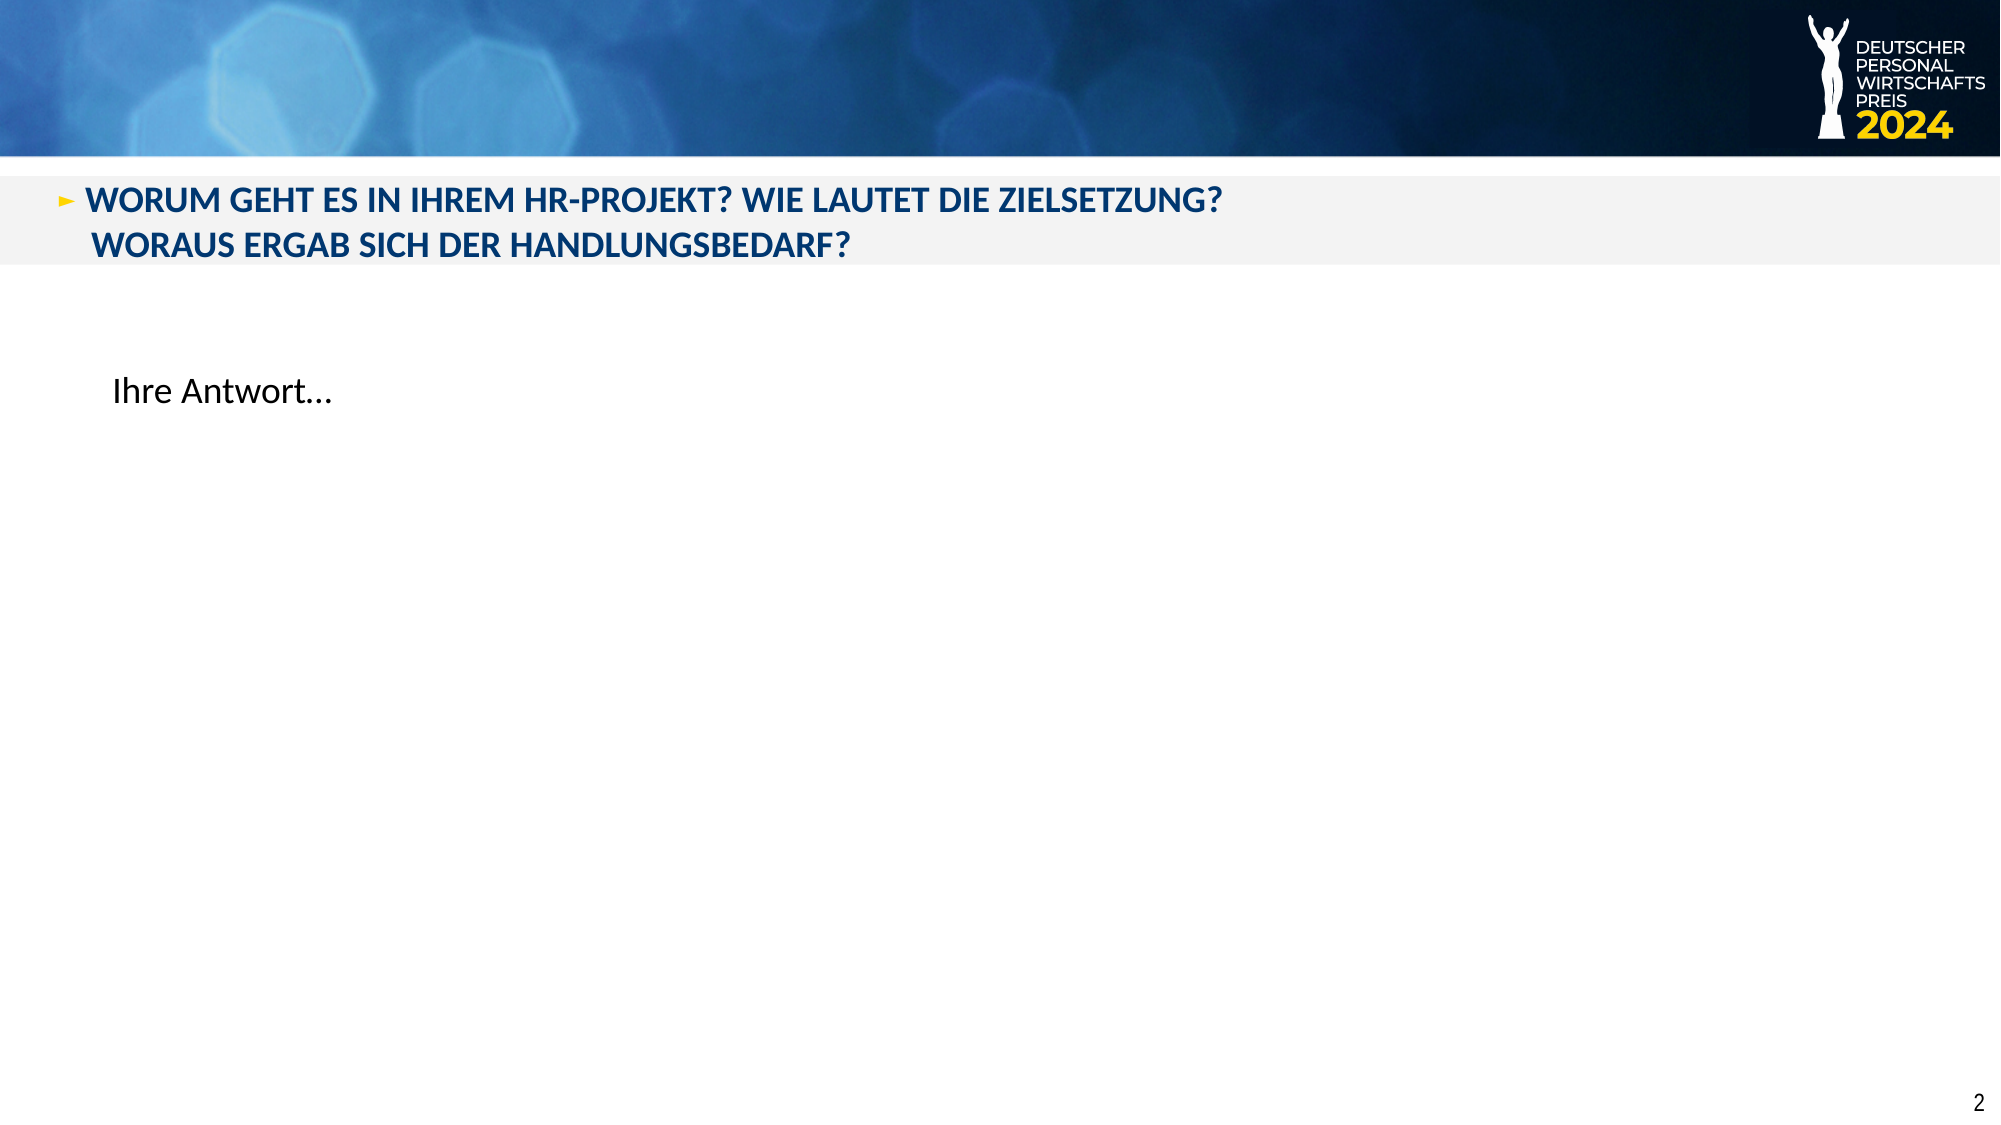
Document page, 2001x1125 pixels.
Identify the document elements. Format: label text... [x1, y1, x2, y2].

text_box Ihre Antwort… [97, 358, 1752, 419]
picture [0, 0, 2000, 165]
